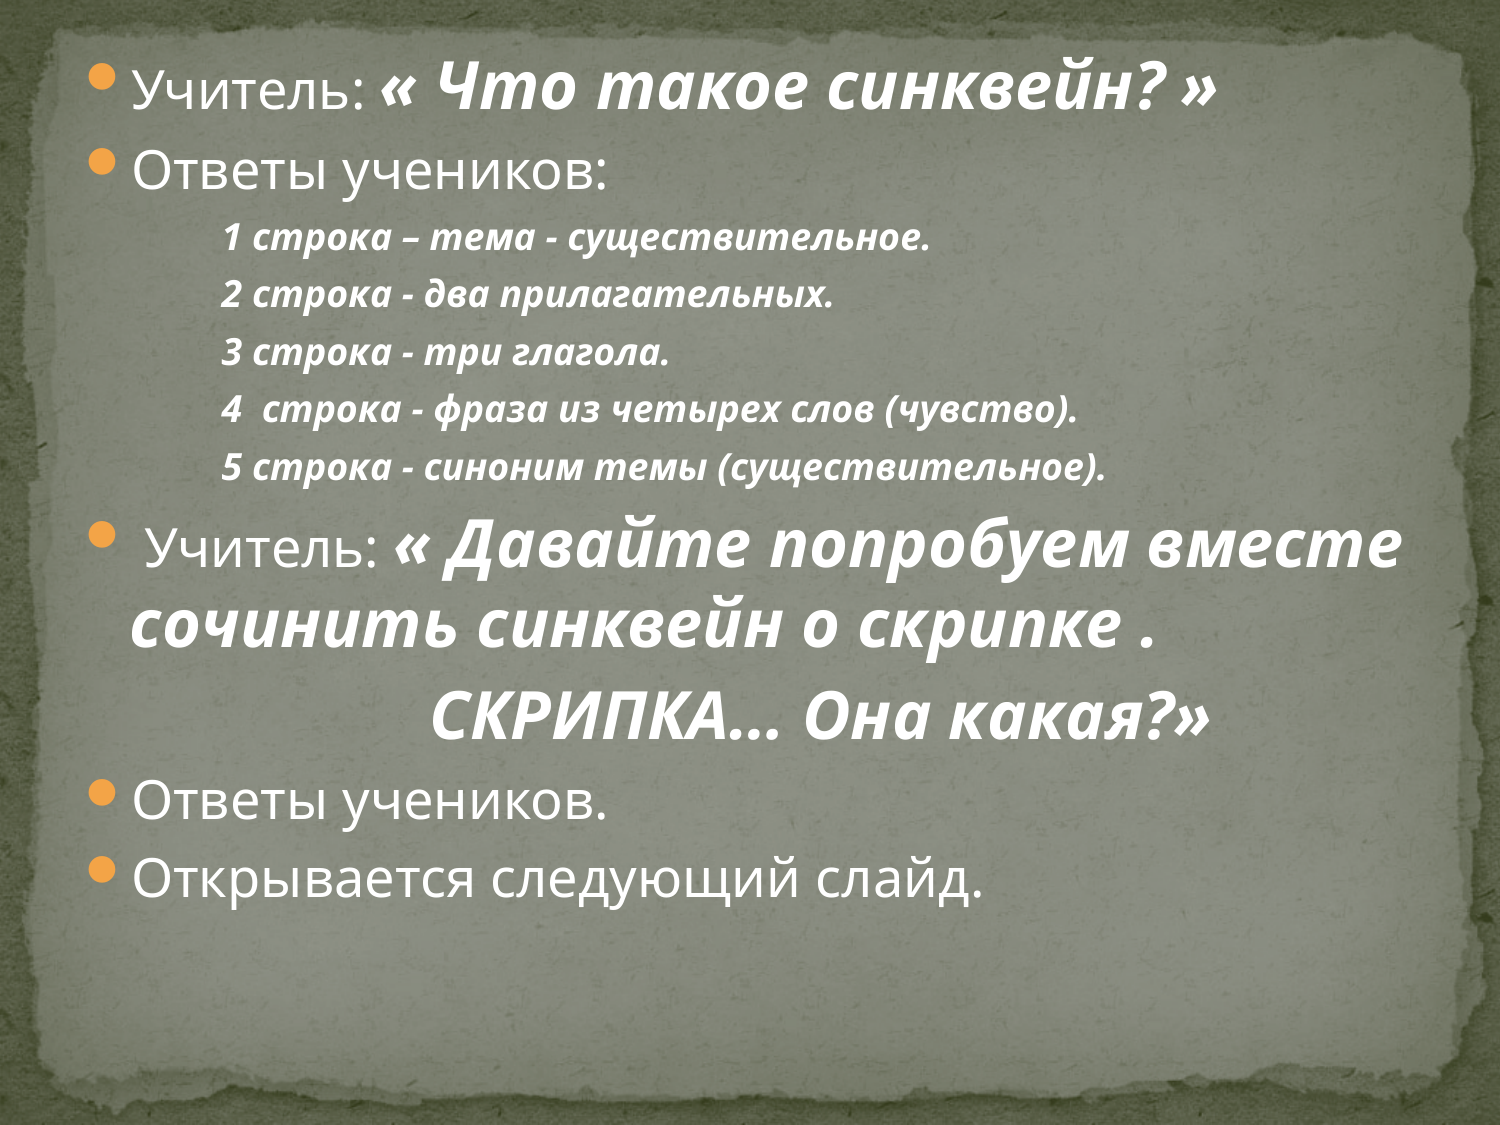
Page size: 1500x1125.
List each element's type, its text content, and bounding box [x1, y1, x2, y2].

list Учитель: « Что такое синквейн? » Ответы учеников: 1 строка – тема - существительное. 2 строка - два прилагательных. 3 строка - три глагола. 4 строка - фраза из четырех слов (чувство). 5 строка - синоним темы (существительное). Учитель: « Давайте попробуем вместе сочинить синквейн о скрипке . СКРИПКА… Она какая?» Ответы учеников. Открывается следующий слайд. [70, 35, 1500, 1125]
